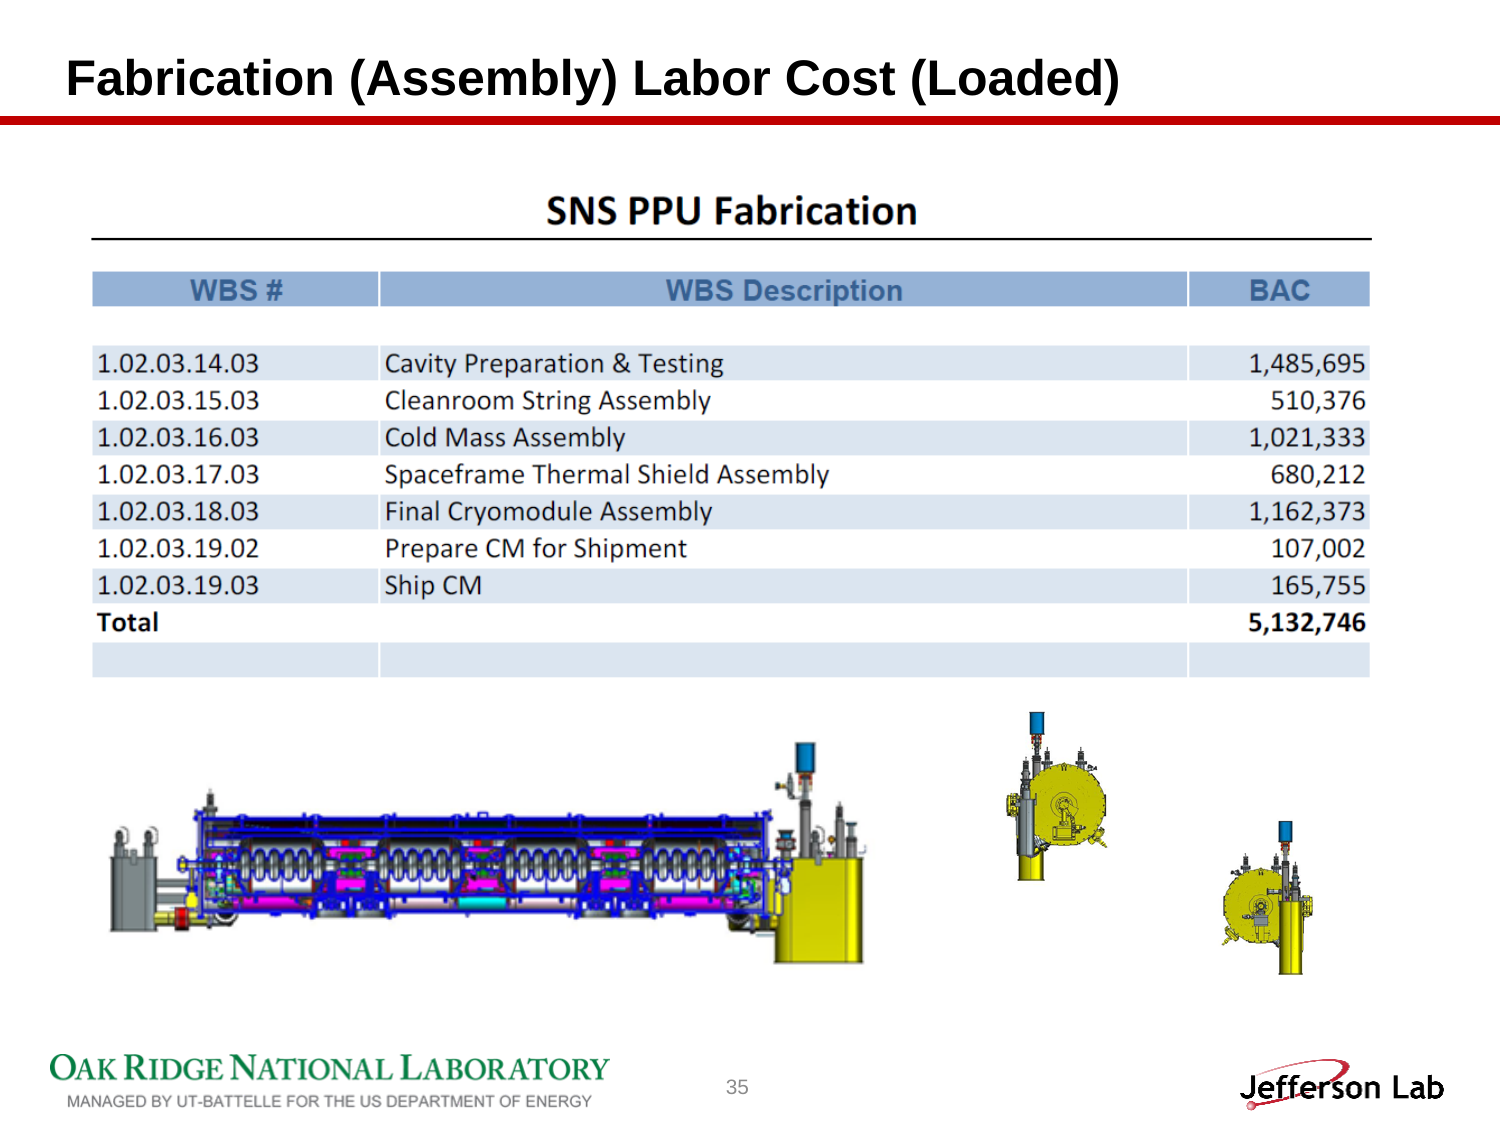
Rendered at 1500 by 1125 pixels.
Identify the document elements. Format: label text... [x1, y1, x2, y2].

picture [1190, 801, 1332, 990]
picture [50, 178, 1428, 689]
slide_number 35 [693, 1060, 782, 1111]
picture [50, 1054, 610, 1112]
title Fabrication (Assembly) Labor Cost (Loaded) [50, 39, 1440, 120]
picture [1238, 1051, 1457, 1122]
picture [93, 730, 918, 988]
picture [964, 696, 1144, 911]
